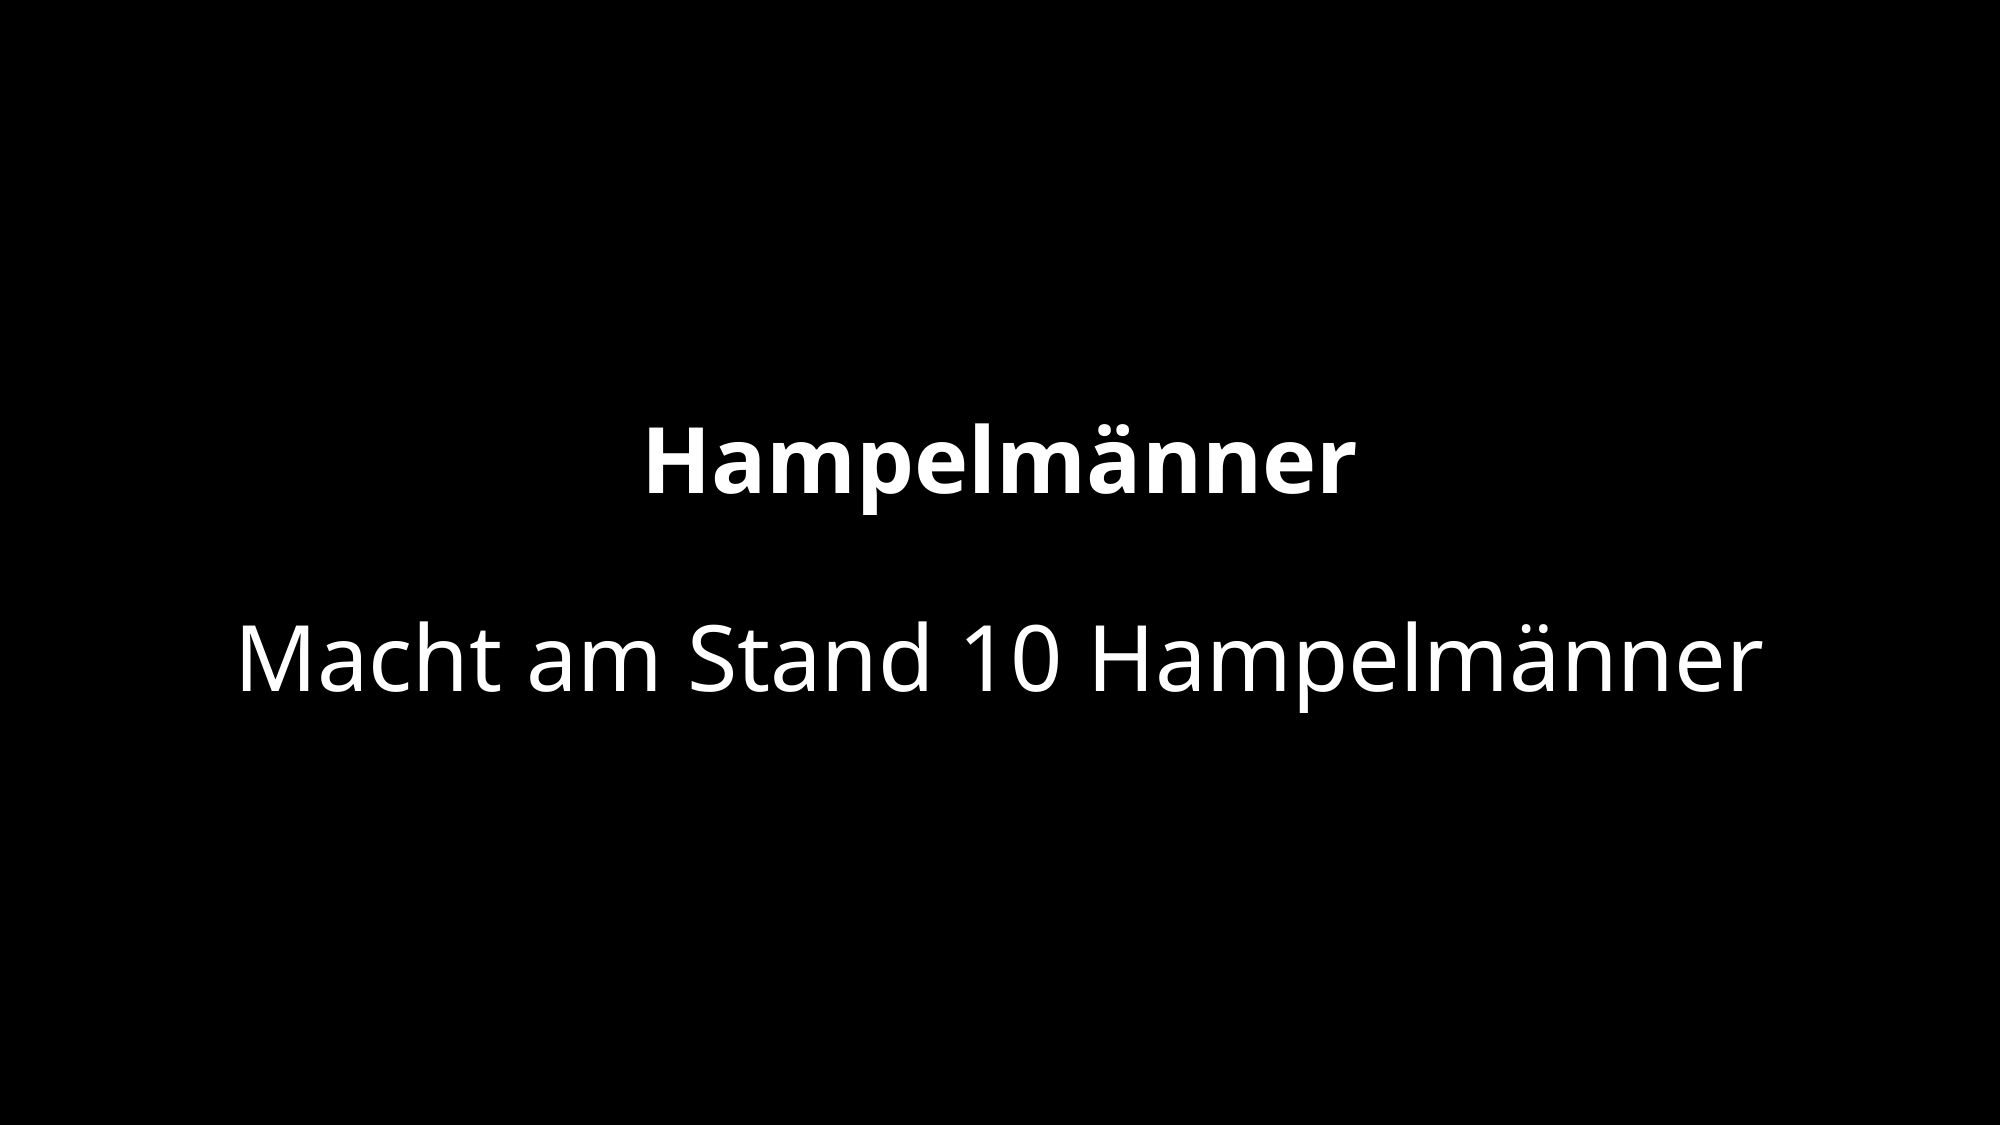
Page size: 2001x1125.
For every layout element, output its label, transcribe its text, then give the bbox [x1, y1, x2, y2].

title Hampelmänner Macht am Stand 10 Hampelmänner [137, 56, 1863, 1069]
